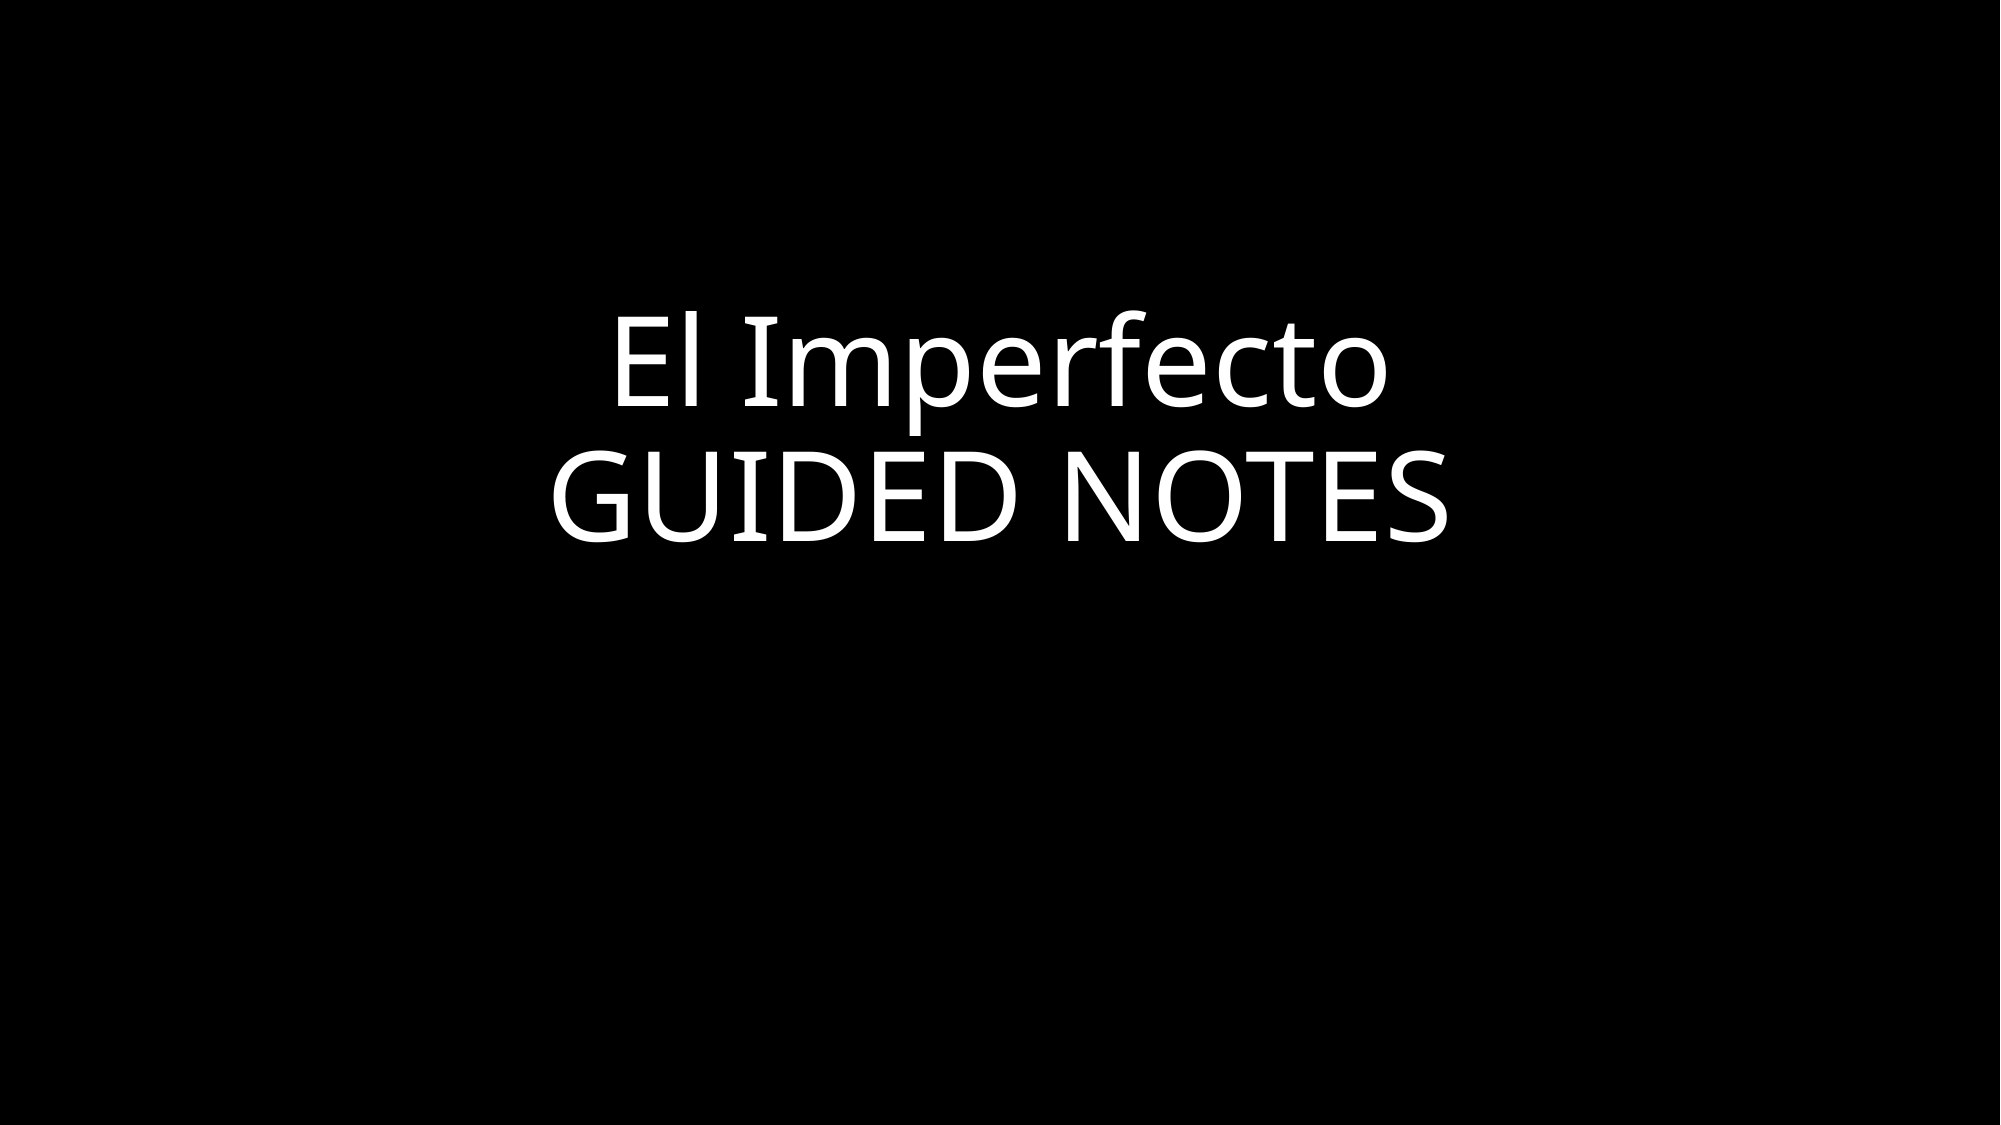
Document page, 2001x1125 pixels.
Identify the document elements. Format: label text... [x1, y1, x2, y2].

title El Imperfecto GUIDED NOTES [249, 184, 1750, 576]
